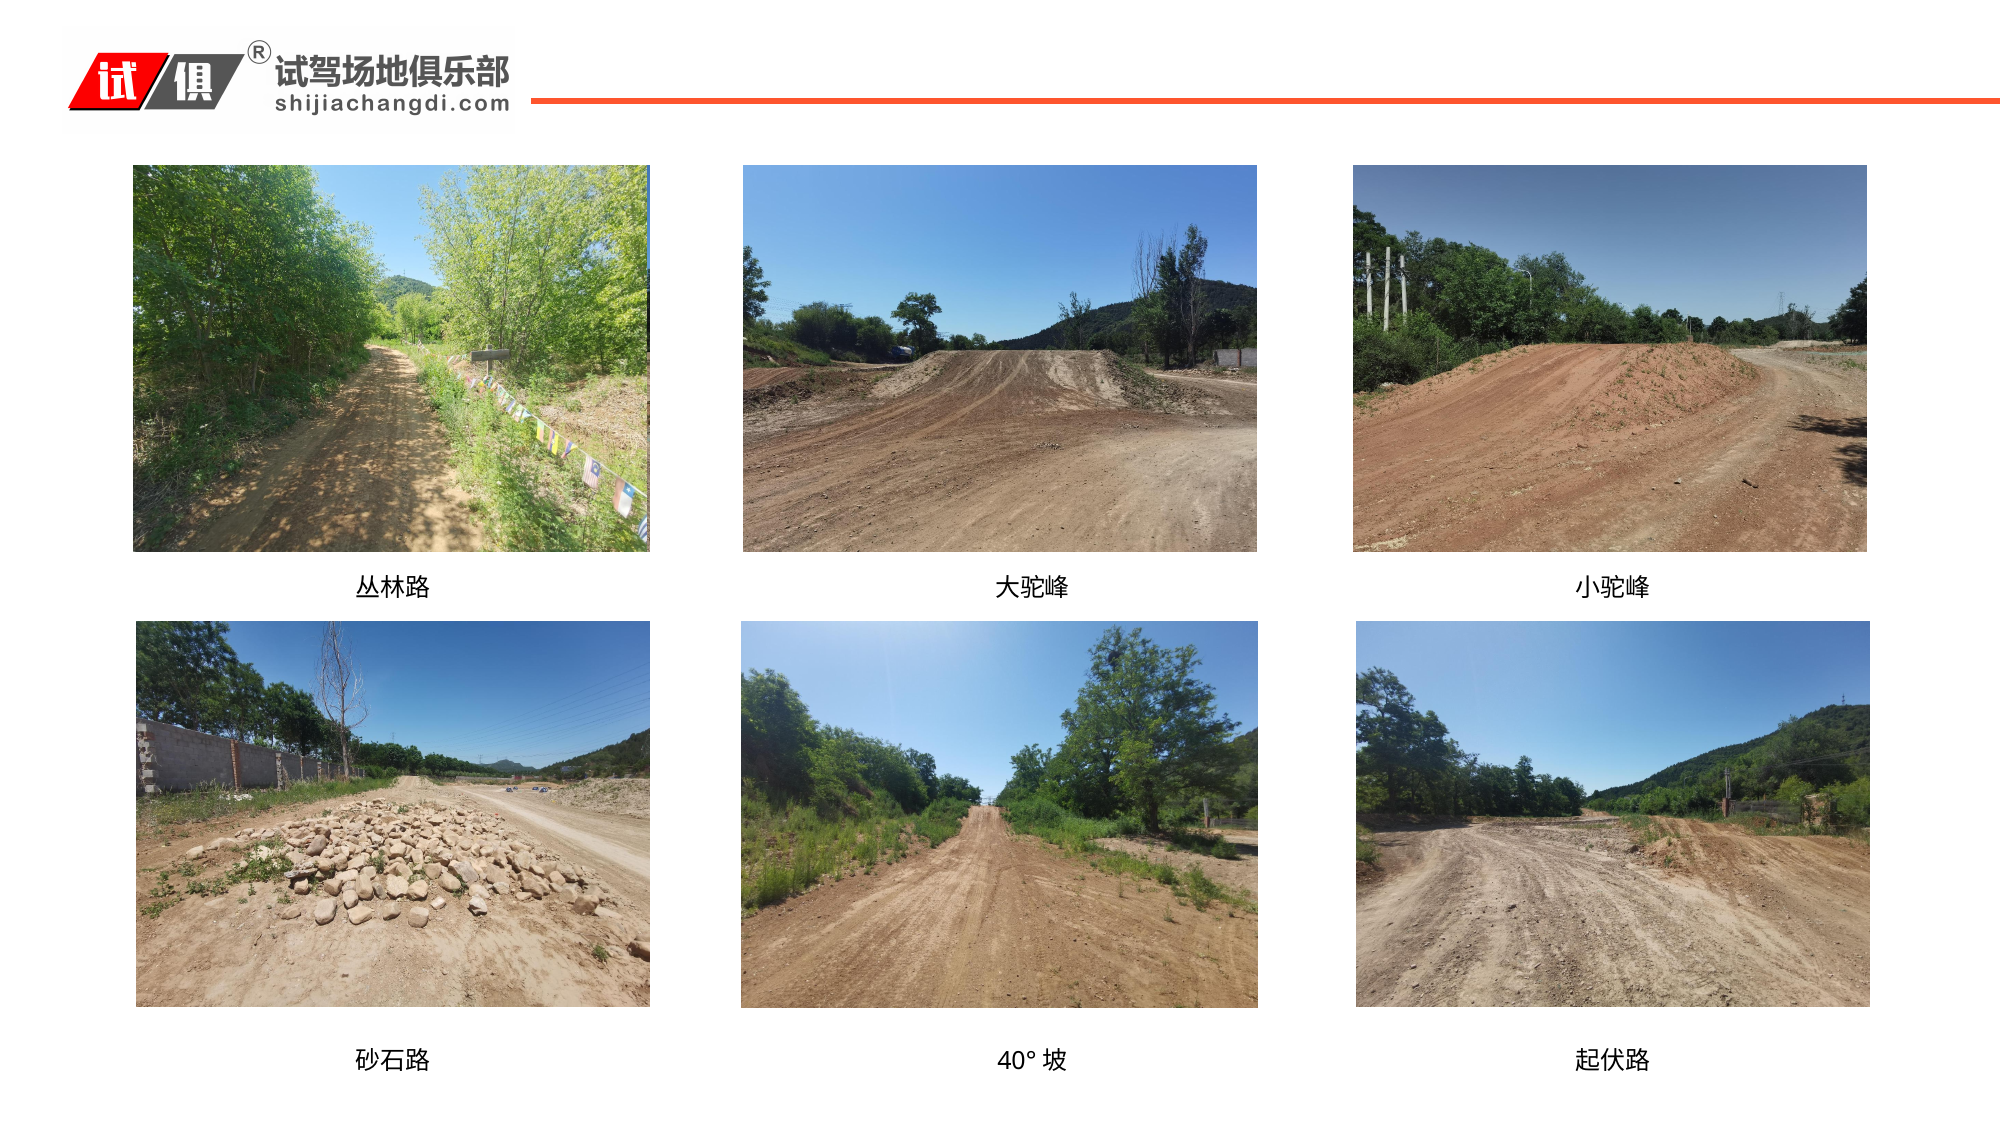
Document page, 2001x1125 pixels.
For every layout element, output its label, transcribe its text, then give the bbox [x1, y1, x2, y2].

text_box 小驼峰 [1450, 563, 1776, 609]
text_box 砂石路 [153, 1036, 633, 1082]
picture [1355, 621, 1870, 1007]
picture [1353, 165, 1867, 552]
picture [53, 26, 531, 134]
text_box 40°坡 [779, 1036, 1286, 1082]
text_box 丛林路 [153, 563, 633, 609]
picture [136, 621, 650, 1007]
text_box 大驼峰 [779, 563, 1286, 609]
picture [742, 165, 1257, 552]
picture [741, 621, 1258, 1008]
text_box 起伏路 [1450, 1036, 1776, 1082]
picture [133, 165, 650, 552]
